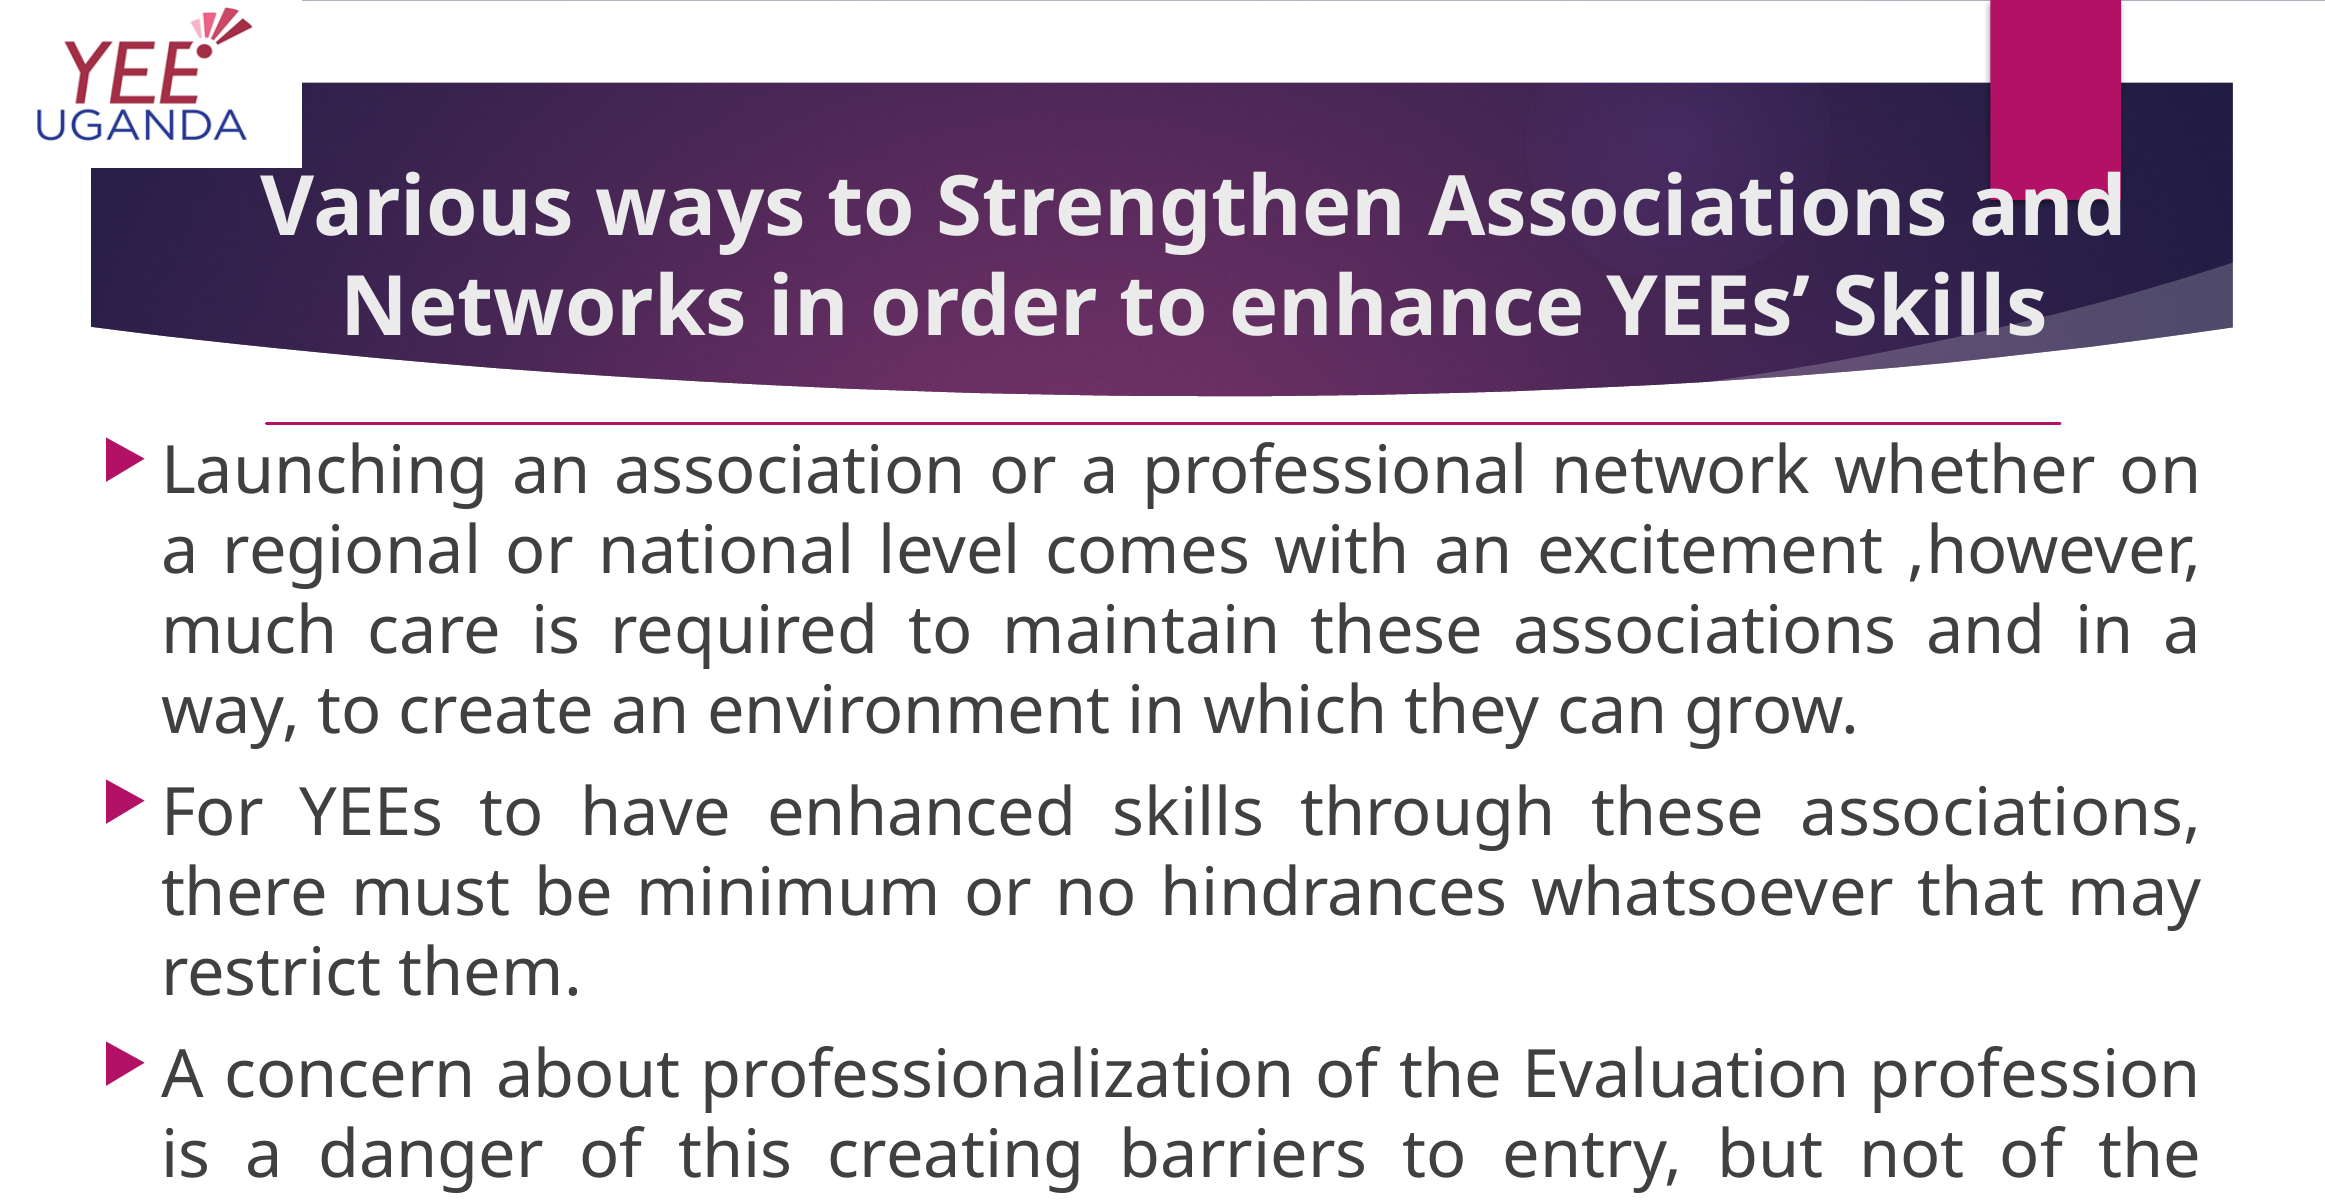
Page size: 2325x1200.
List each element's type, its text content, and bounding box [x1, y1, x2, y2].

list Launching an association or a professional network whether on a regional or national level comes with an excitement ,however, much care is required to maintain these associations and in a way, to create an environment in which they can grow. For YEEs to have enhanced skills through these associations, there must be minimum or no hindrances whatsoever that may restrict them. A concern about professionalization of the Evaluation profession is a danger of this creating barriers to entry, but not of the economic kind: it is the barriers to innovation, creativity, caring and intellectual openness (Ian, 2018) . [86, 419, 2220, 1200]
picture [0, 0, 302, 168]
title Various ways to Strengthen Associations and Networks in order to enhance YEEs’ Skills [220, 170, 2170, 334]
